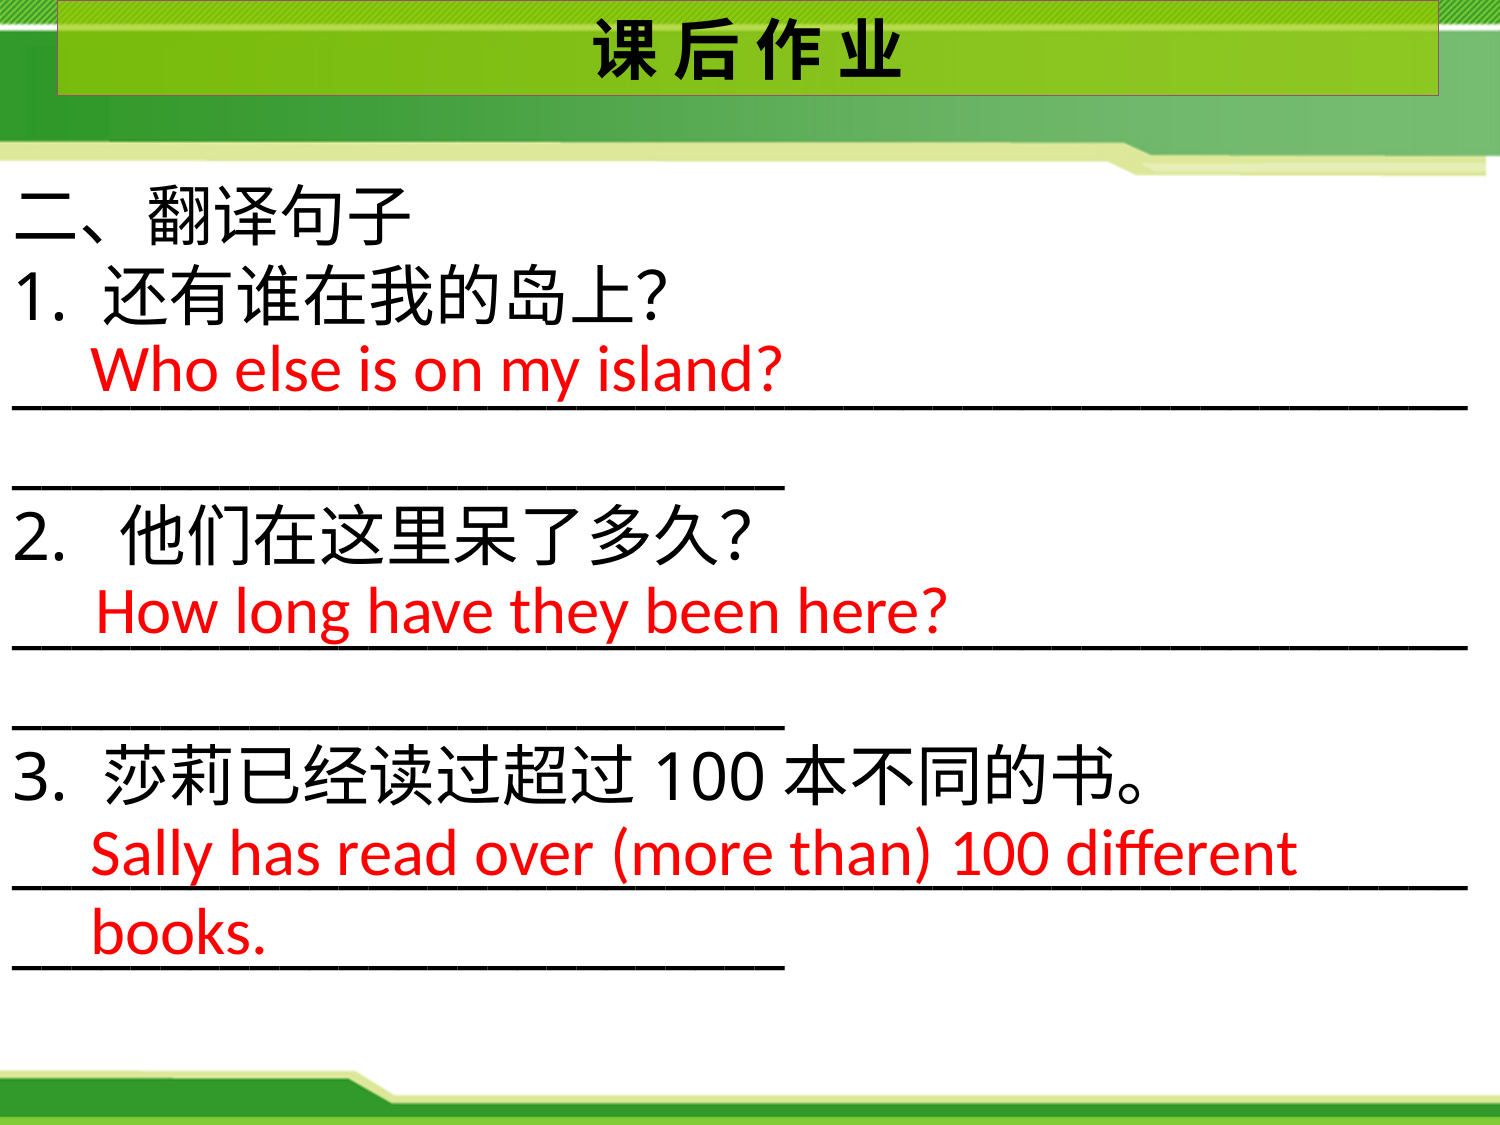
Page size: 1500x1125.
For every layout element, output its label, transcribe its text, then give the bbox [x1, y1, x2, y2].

text_box How long have they been here? [80, 559, 1022, 654]
picture [0, 0, 1500, 1125]
text_box Sally has read over (more than) 100 different books. [75, 800, 1381, 976]
text_box 二、翻译句子 1. 还有谁在我的岛上？ ___________________________________________________________________________ 2. 他们在这里呆了多久？ ___________________________________________________________________________ 3. 莎莉已经读过超过100本不同的书。 ___________________________________________________________________________ [0, 166, 1498, 981]
text_box Who else is on my island? [75, 317, 1098, 413]
text_box 课 后 作 业 [57, 0, 1439, 96]
